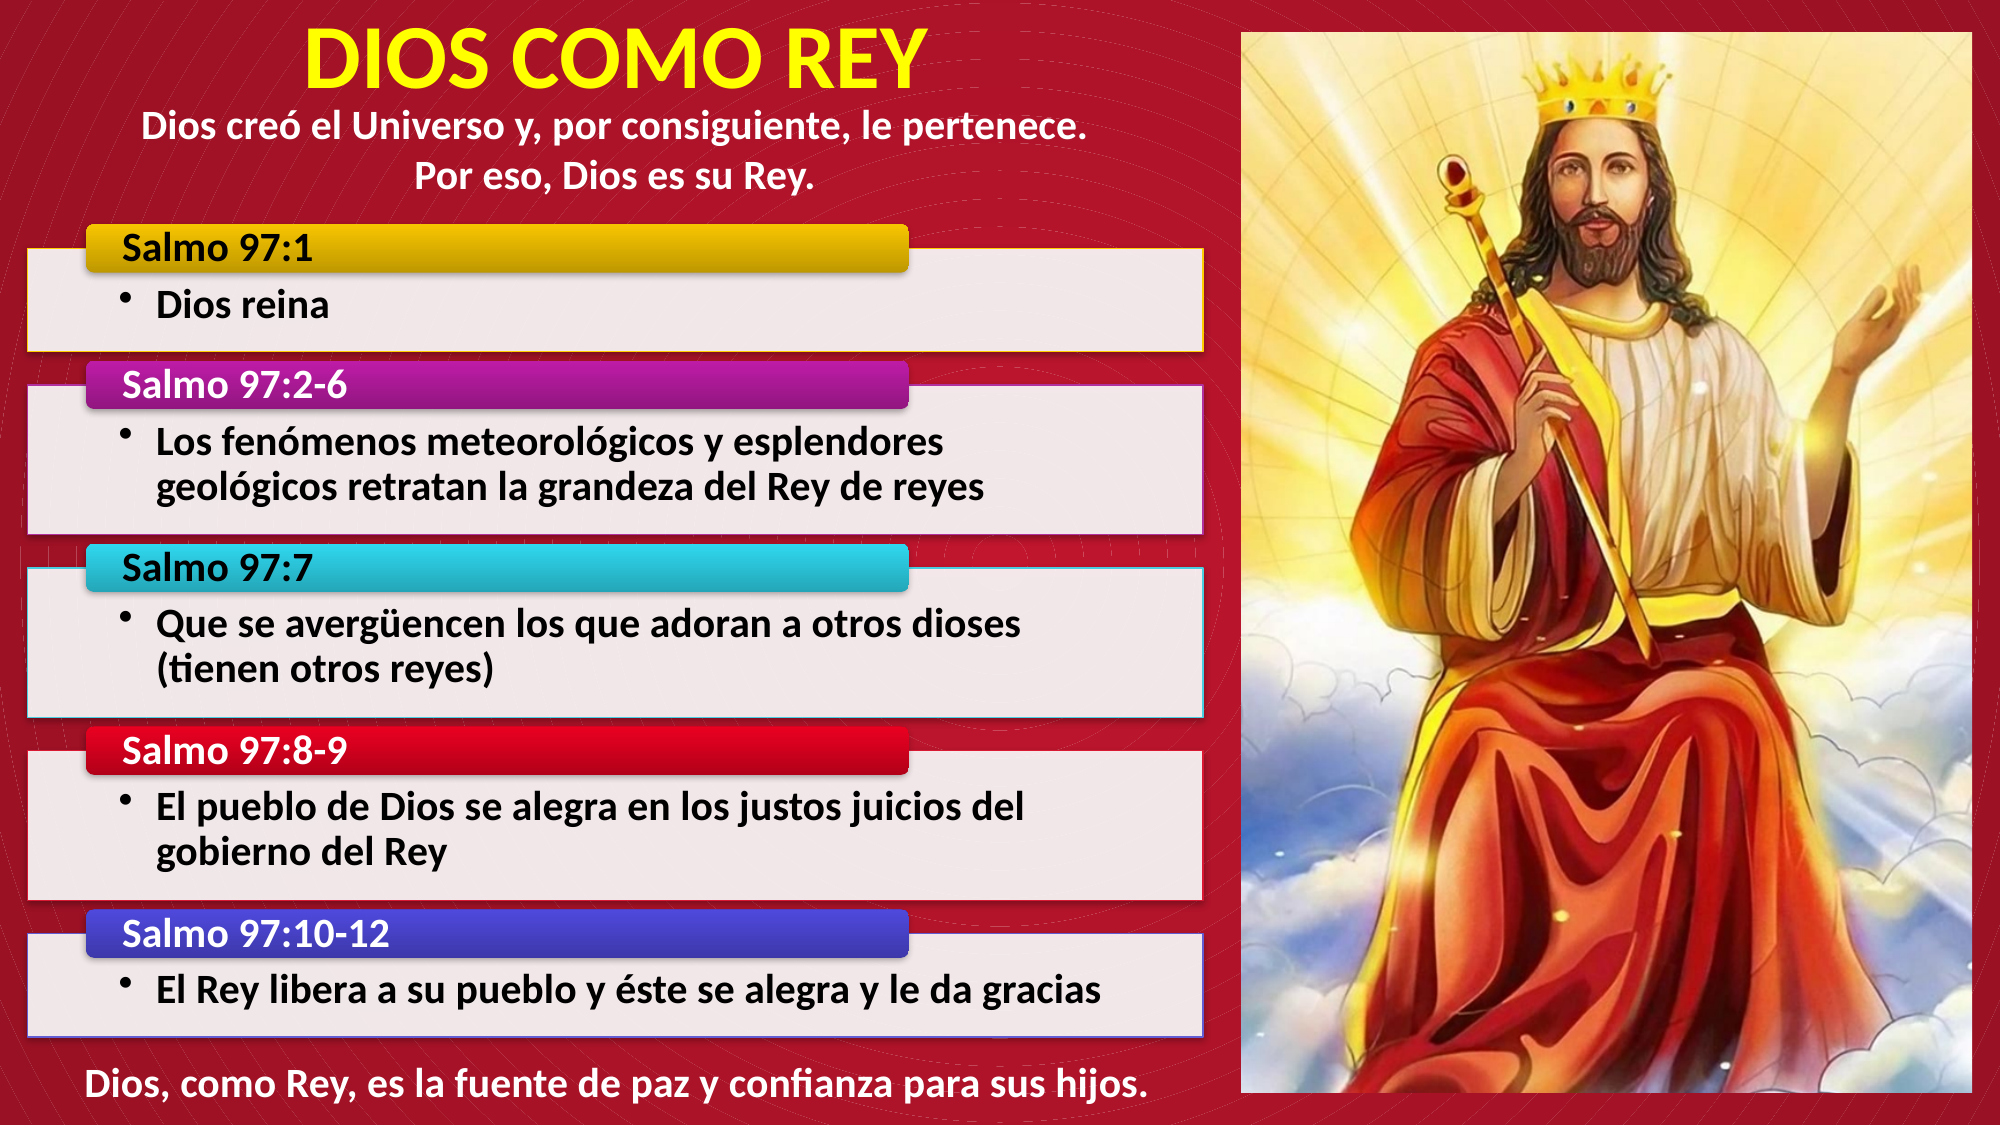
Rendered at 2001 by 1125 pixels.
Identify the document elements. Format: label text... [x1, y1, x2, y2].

text_box Dios, como Rey, es la fuente de paz y confianza para sus hijos. [29, 1052, 1205, 1114]
text_box DIOS COMO REY [27, 0, 1205, 114]
text_box Dios creó el Universo y, por consiguiente, le pertenece. Por eso, Dios es su Rey. [105, 90, 1125, 206]
picture [1240, 31, 1973, 1094]
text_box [27, 214, 1204, 1047]
